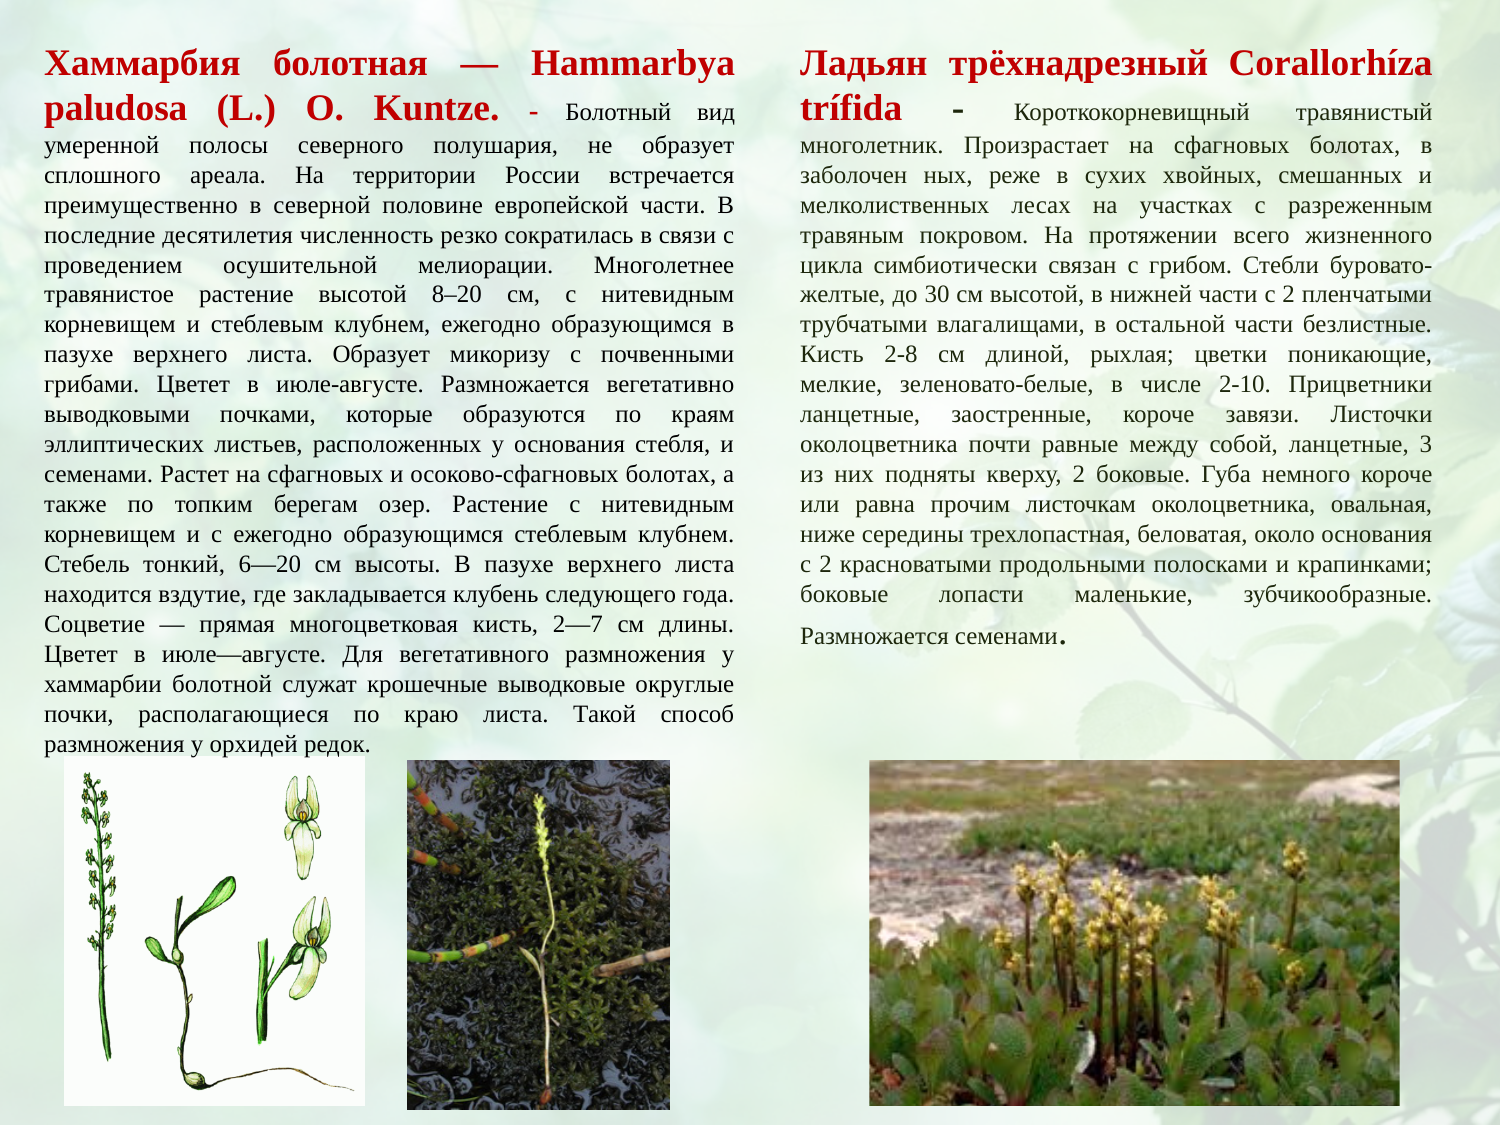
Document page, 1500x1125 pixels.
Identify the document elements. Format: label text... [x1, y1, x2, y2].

picture [869, 760, 1400, 1107]
text_box Хаммарбия болотная — Hammarbya paludosa (L.) О. Kuntze. - Болотный вид умеренной полосы северного полушария, не образует сплошного ареала. На территории России встречается преимущественно в северной половине европейской части. В последние десятилетия численность резко сократилась в связи с проведением осушительной мелиорации. Многолетнее травянистое растение высотой 8–20 см, с нитевидным корневищем и стеблевым клубнем, ежегодно образующимся в пазухе верхнего листа. Образует микоризу с почвенными грибами. Цветет в июле-августе. Размножается вегетативно выводковыми почками, которые образуются по краям эллиптических листьев, расположенных у основания стебля, и семенами. Растет на сфагновых и осоково-сфагновых болотах, а также по топким берегам озер. Растение с нитевидным корневищем и с ежегодно образующимся стеблевым клубнем. Стебель тонкий, 6—20 см высоты. В пазухе верхнего листа находится вздутие, где закладывается клубень следующего года. Соцветие — прямая многоцветковая кисть, 2—7 см длины. Цветет в июле—августе. Для вегетативного размножения у хаммарбии болотной служат крошечные выводковые округлые почки, располагающиеся по краю листа. Такой способ размножения у орхидей редок. [29, 30, 750, 765]
picture [64, 756, 366, 1107]
text_box Ладьян трёхнадрезный Corallorhíza trífida - Короткокорневищный травянистый многолетник. Произрастает на сфагновых болотах, в заболочен ных, реже в сухих хвойных, смешанных и мелколиственных лесах на участках с разреженным травяным покровом. На протяжении всего жизненного цикла симбиотически связан с грибом. Стебли буровато-желтые, до 30 см высотой, в нижней части с 2 пленчатыми трубчатыми влагалищами, в остальной части безлистные. Кисть 2-8 см длиной, рыхлая; цветки поникающие, мелкие, зеленовато-белые, в числе 2-10. Прицветники ланцетные, заостренные, короче завязи. Листочки околоцветника почти равные между собой, ланцетные, 3 из них подняты кверху, 2 боковые. Губа немного короче или равна прочим листочкам околоцветника, овальная, ниже середины трехлопастная, беловатая, около основания с 2 красноватыми продольными полосками и крапинками; боковые лопасти маленькие, зубчикообразные. Размножается семенами. [785, 30, 1448, 711]
picture [407, 760, 670, 1110]
